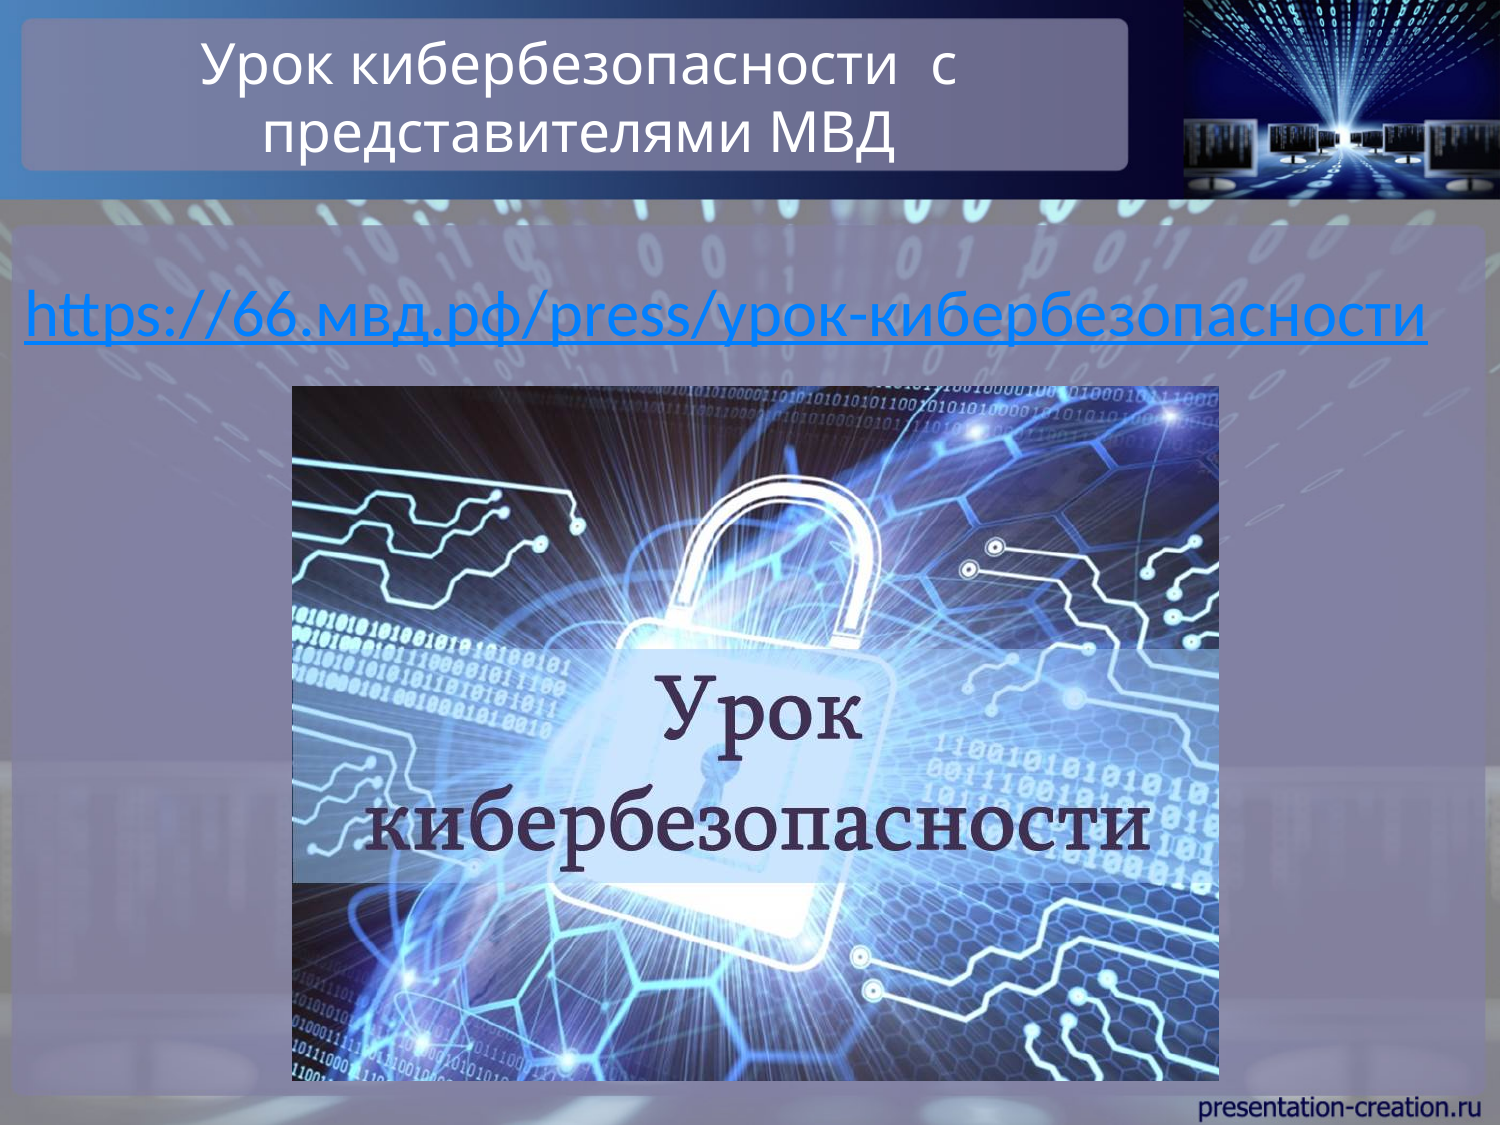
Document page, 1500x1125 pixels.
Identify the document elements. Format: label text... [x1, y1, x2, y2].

list https://66.мвд.рф/press/урок-кибербезопасности [0, 262, 1500, 1005]
title Урок кибербезопасности с представителями МВД [29, 19, 1128, 173]
picture [0, 0, 1500, 262]
picture [0, 386, 1500, 1125]
